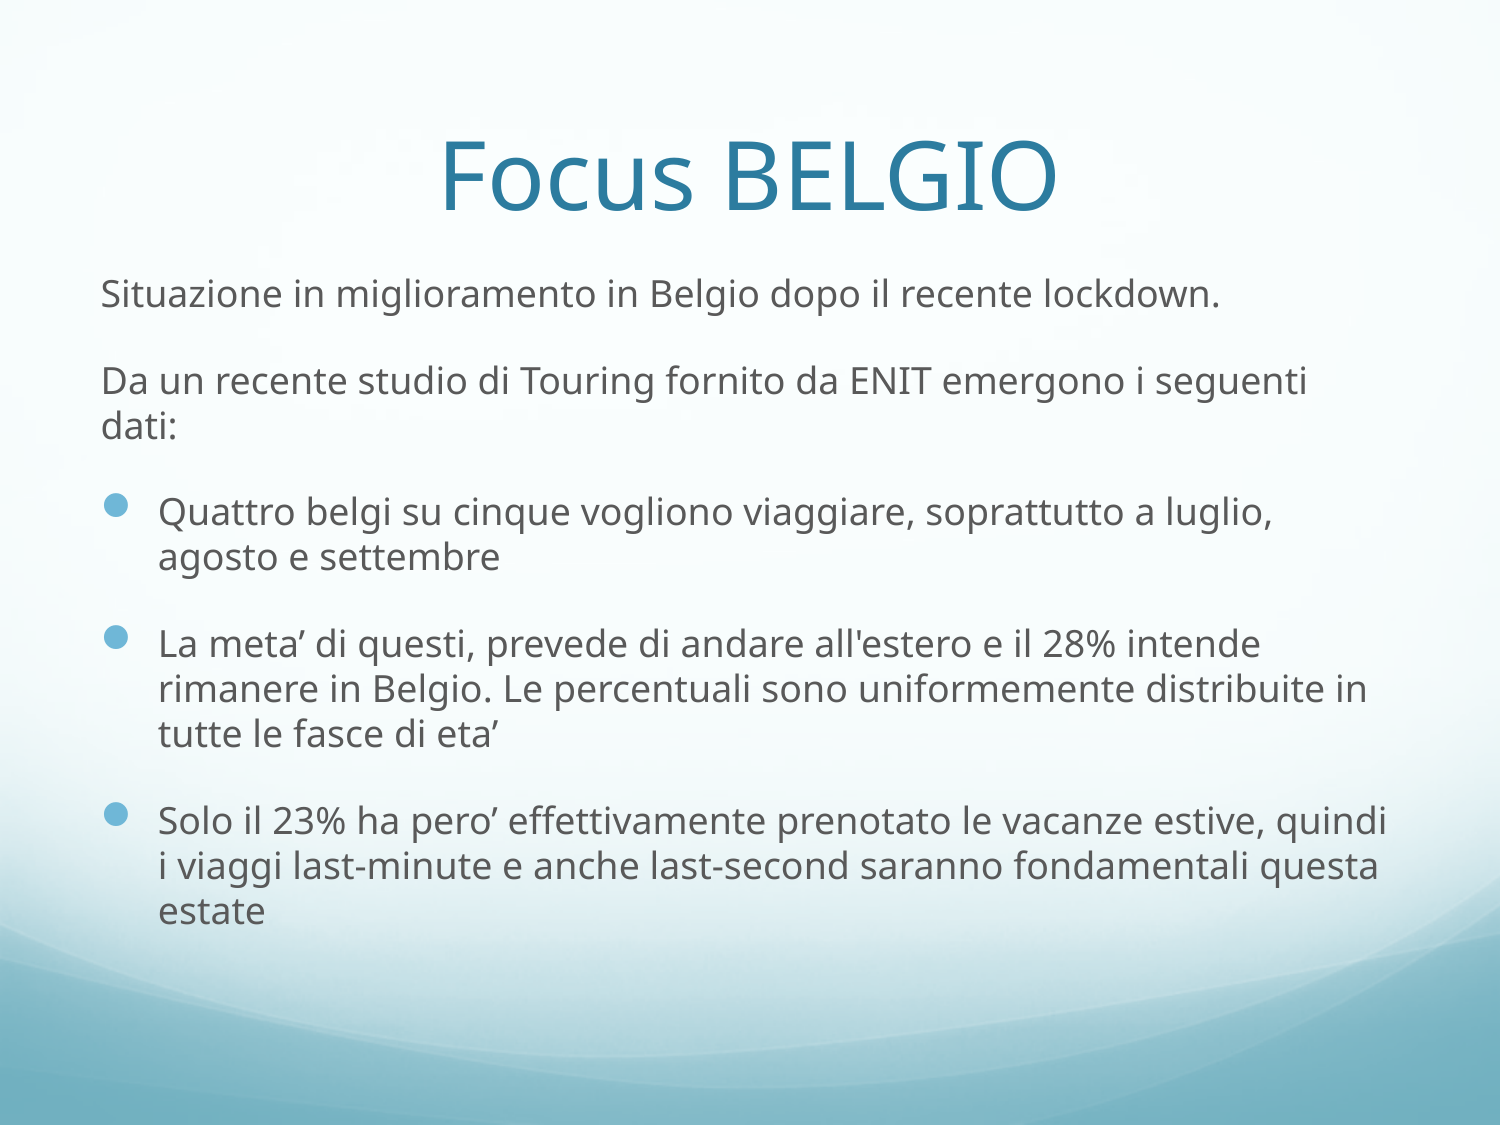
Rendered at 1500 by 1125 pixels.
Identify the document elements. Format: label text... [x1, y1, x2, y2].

list Situazione in miglioramento in Belgio dopo il recente lockdown. Da un recente studio di Touring fornito da ENIT emergono i seguenti dati: Quattro belgi su cinque vogliono viaggiare, soprattutto a luglio, agosto e settembre La meta’ di questi, prevede di andare all'estero e il 28% intende rimanere in Belgio. Le percentuali sono uniformemente distribuite in tutte le fasce di eta’ Solo il 23% ha pero’ effettivamente prenotato le vacanze estive, quindi i viaggi last-minute e anche last-second saranno fondamentali questa estate [85, 262, 1405, 975]
title Focus BELGIO [90, 17, 1410, 237]
